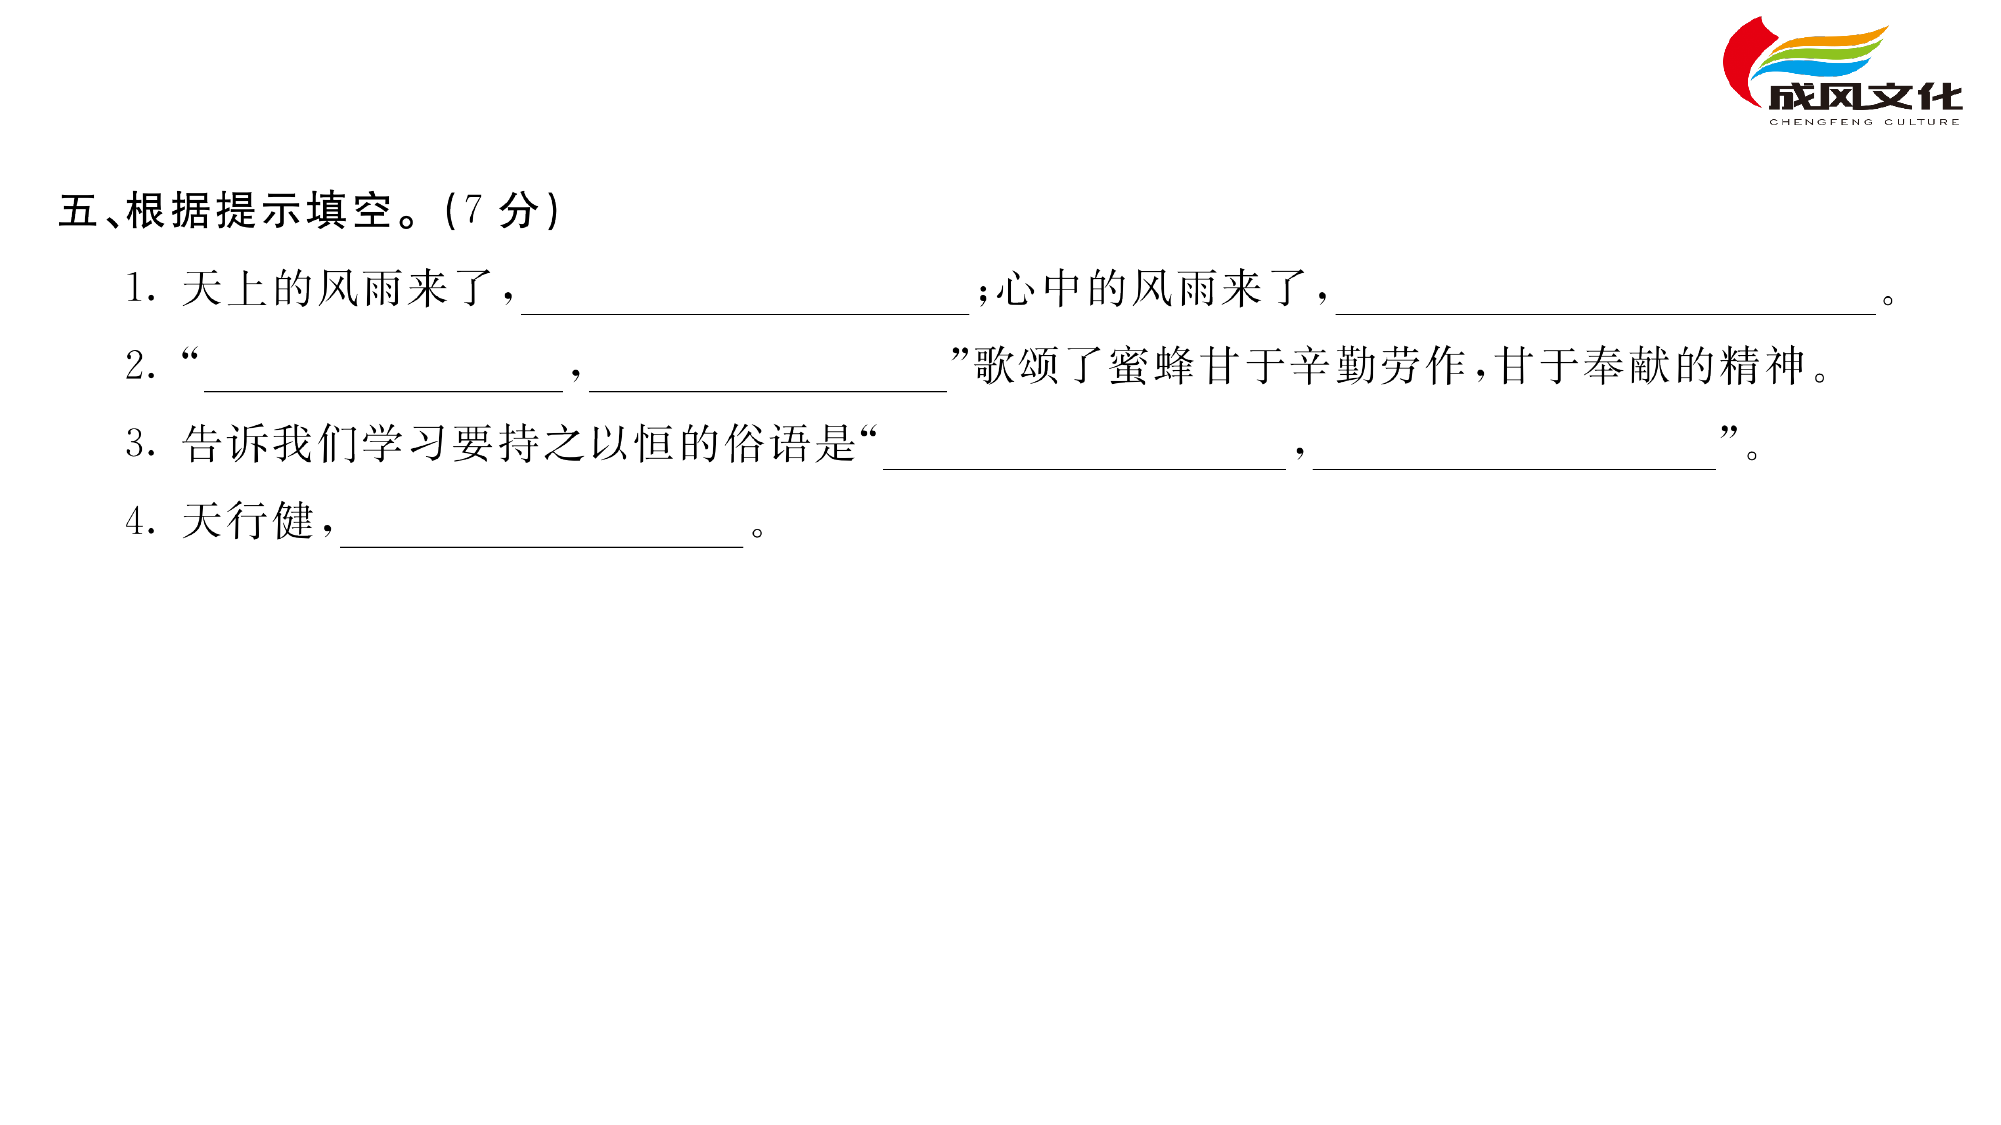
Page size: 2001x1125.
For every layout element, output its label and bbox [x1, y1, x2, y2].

picture [54, 172, 1945, 566]
picture [1708, 0, 1986, 136]
